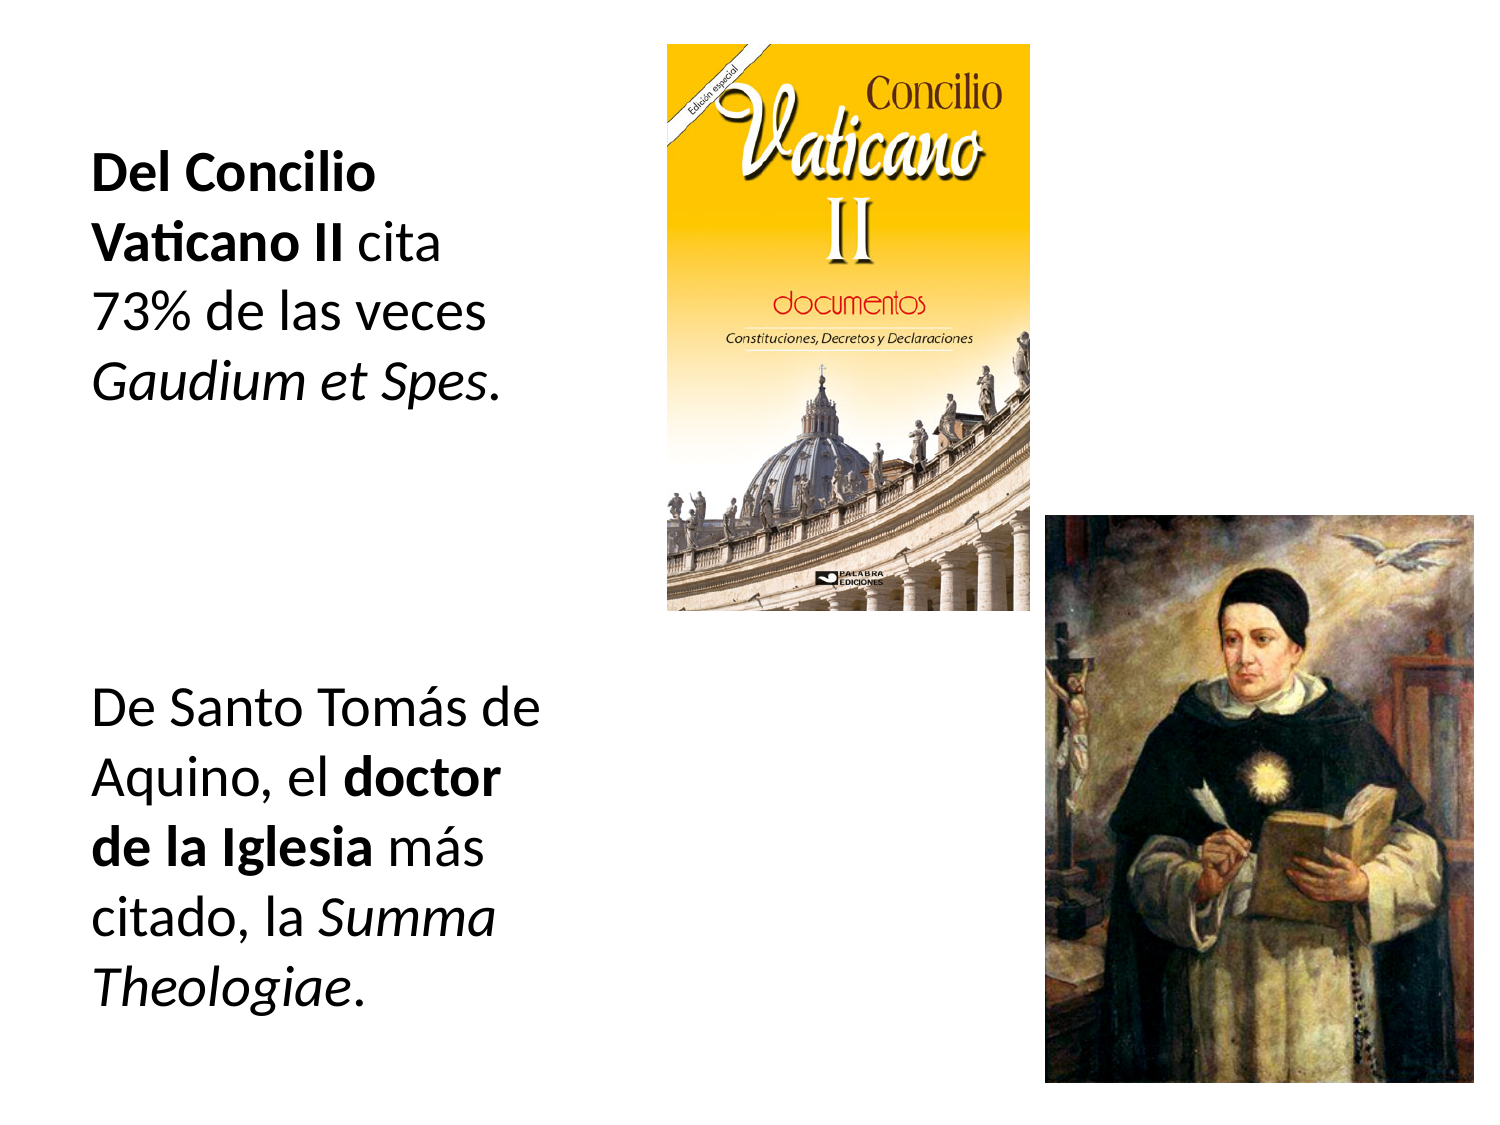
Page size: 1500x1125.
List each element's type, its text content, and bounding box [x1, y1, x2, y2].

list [667, 44, 1031, 611]
list Del Concilio Vaticano II cita 73% de las veces Gaudium et Spes. De Santo Tomás de Aquino, el doctor de la Iglesia más citado, la Summa Theologiae. [76, 125, 571, 1047]
picture [1045, 514, 1474, 1083]
